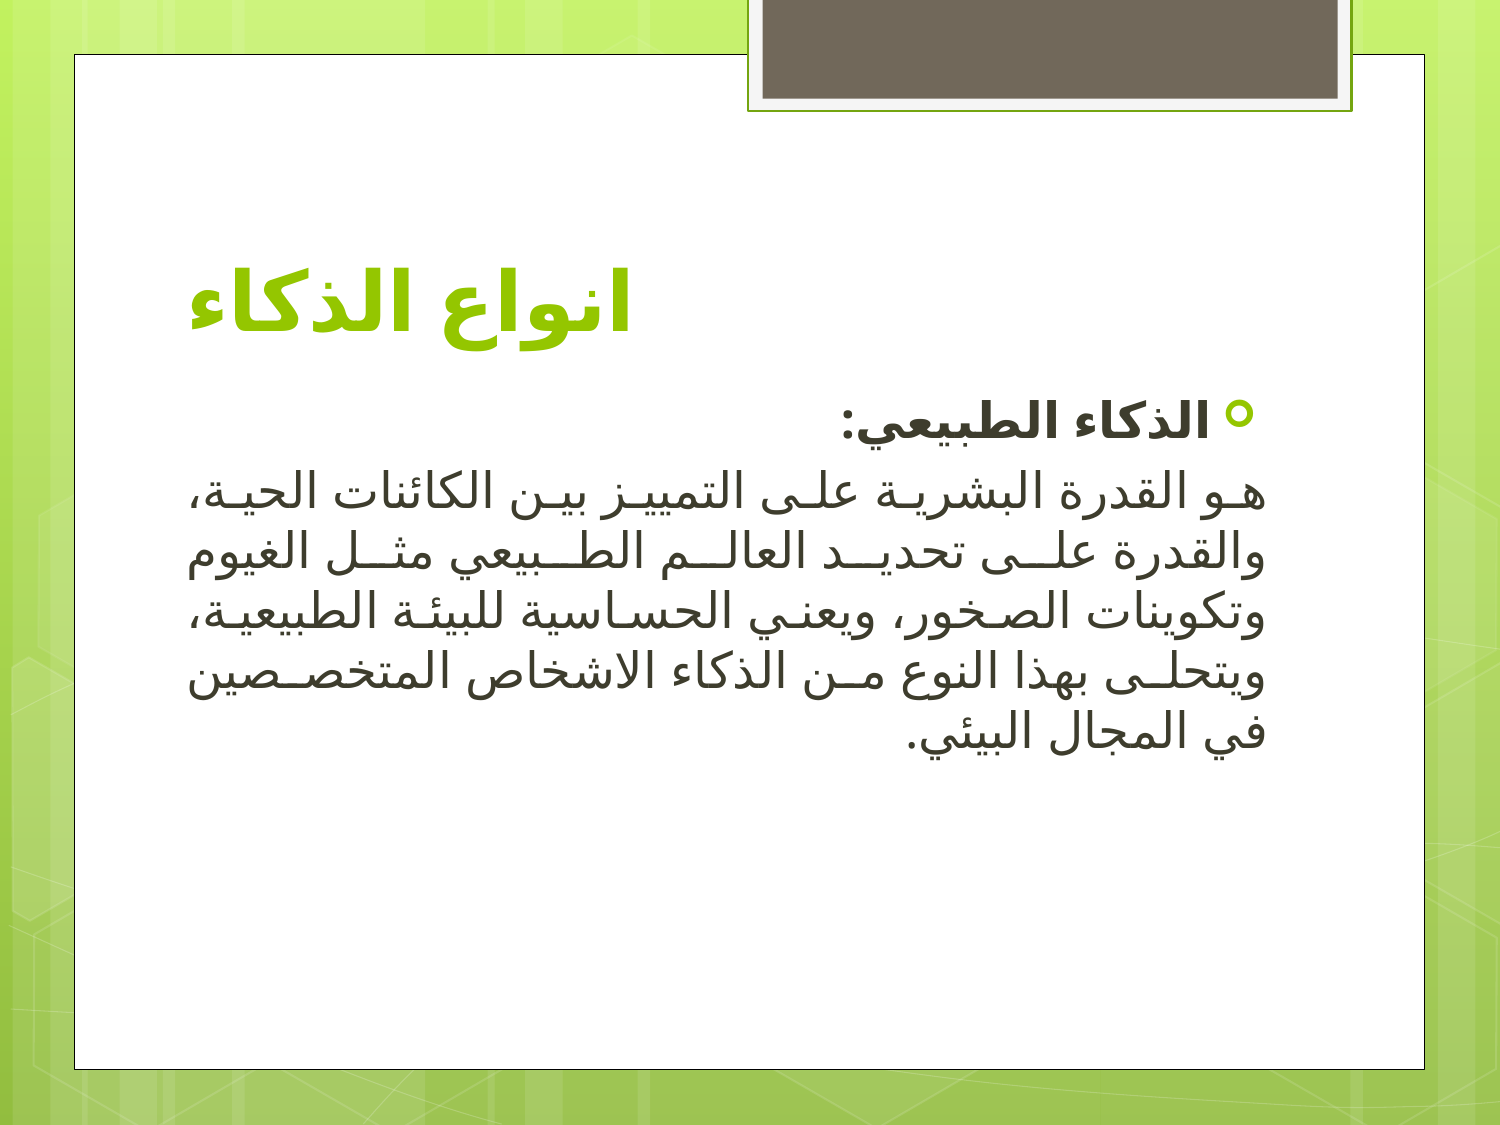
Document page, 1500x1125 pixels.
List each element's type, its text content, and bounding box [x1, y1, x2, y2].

title انواع الذكاء [171, 168, 1324, 357]
list الذكاء الطبيعي: هو القدرة البشرية على التمييز بين الكائنات الحية، والقدرة على تحديد العالم الطبيعي مثل الغيوم وتكوينات الصخور، ويعني الحساسية للبيئة الطبيعية، ويتحلى بهذا النوع من الذكاء الاشخاص المتخصصين في المجال البيئي. [171, 381, 1283, 957]
